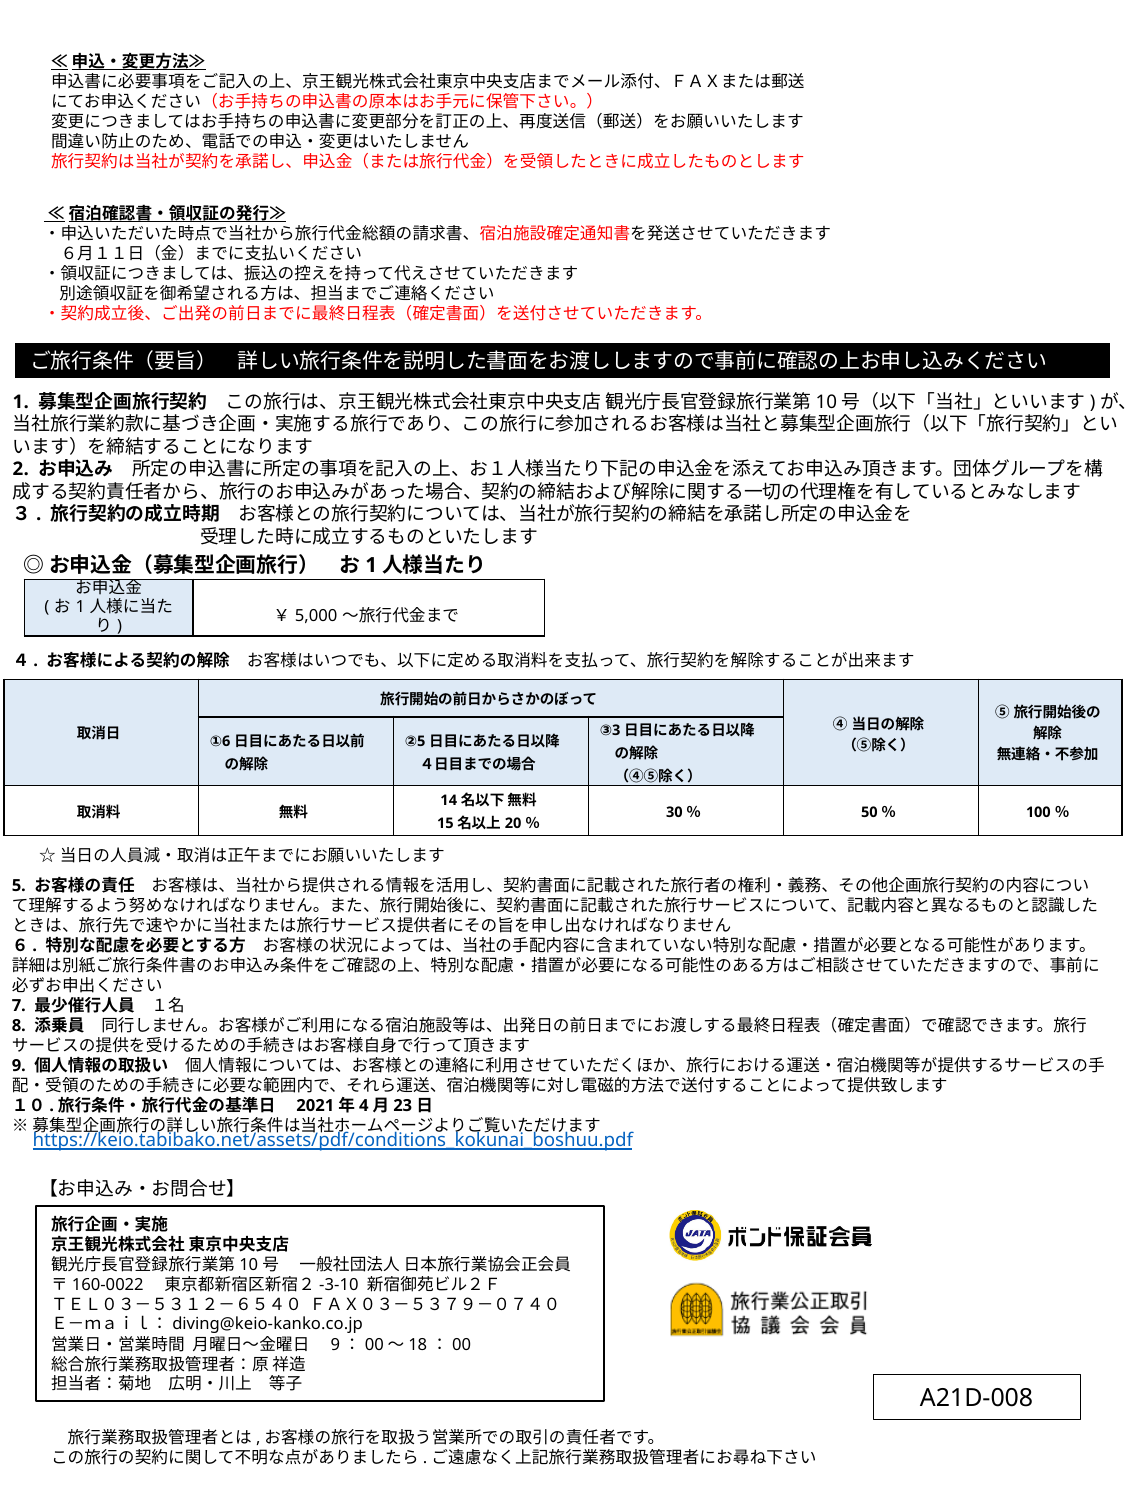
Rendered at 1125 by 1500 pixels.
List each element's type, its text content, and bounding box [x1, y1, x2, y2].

table_cell 50％ [784, 786, 978, 835]
text_box ☆当日の人員減・取消は正午までにお願いいたします [24, 837, 754, 867]
text_box ご旅行条件（要旨） 詳しい旅行条件を説明した書面をお渡ししますので事前に確認の上お申し込みください [15, 343, 1110, 378]
table_header 取消日 [5, 680, 198, 785]
table_cell 100％ [979, 786, 1121, 835]
table_header ⑤旅行開始後の解除 無連絡・不参加 [979, 680, 1121, 785]
text_box 1. 募集型企画旅行契約 この旅行は、京王観光株式会社東京中央支店 観光庁長官登録旅行業第10号（以下「当社」といいます)が、当社旅行業約款に基づき企画・実施する旅行であり、この旅行に参加されるお客様は当社と募集型企画旅行（以下「旅行契約」といいます）を締結することになります 2. お申込み 所定の申込書に所定の事項を記入の上、お１人様当たり下記の申込金を添えてお申込み頂きます。団体グループを構成する契約責任者から、旅行のお申込みがあった場合、契約の締結および解除に関する一切の代理権を有しているとみなします ３. 旅行契約の成立時期 お客様との旅行契約については、当社が旅行契約の締結を承諾し所定の申込金を 受理した時に成立するものといたします [0, 382, 1125, 555]
table_cell 14名以下 無料 15名以上20％ [394, 786, 588, 835]
table_header 旅行開始の前日からさかのぼって [199, 680, 783, 716]
text_box 5. お客様の責任 お客様は、当社から提供される情報を活用し、契約書面に記載された旅行者の権利・義務、その他企画旅行契約の内容について理解するよう努めなければなりません。また、旅行開始後に、契約書面に記載された旅行サービスについて、記載内容と異なるものと認識したときは、旅行先で速やかに当社または旅行サービス提供者にその旨を申し出なければなりません ６. 特別な配慮を必要とする方 お客様の状況によっては、当社の手配内容に含まれていない特別な配慮・措置が必要となる可能性があります。詳細は別紙ご旅行条件書のお申込み条件をご確認の上、特別な配慮・措置が必要になる可能性のある方はご相談させていただきますので、事前に必ずお申出ください 7. 最少催行人員 １名 8. 添乗員 同行しません。お客様がご利用になる宿泊施設等は、出発日の前日までにお渡しする最終日程表（確定書面）で確認できます。旅行サービスの提供を受けるための手続きはお客様自身で行って頂きます 9. 個人情報の取扱い 個人情報については、お客様との連絡に利用させていただくほか、旅行における運送・宿泊機関等が提供するサービスの手配・受領のための手続きに必要な範囲内で、それら運送、宿泊機関等に対し電磁的方法で送付することによって提供致します １０.旅行条件・旅行代金の基準日 2021年4月23日 ※募集型企画旅行の詳しい旅行条件は当社ホームページよりご覧いただけます https://keio.tabibako.net/assets/pdf/conditions_kokunai_boshuu.pdf [0, 867, 1121, 1186]
text_box 【お申込み・お問合せ】 [24, 1169, 285, 1207]
table_cell ③3日目にあたる日以降の解除 （④⑤除く） [589, 718, 783, 785]
text_box ≪宿泊確認書・領収証の発行≫ ・申込いただいた時点で当社から旅行代金総額の請求書、宿泊施設確定通知書を発送させていただきます ６月１１日（金）までに支払いください ・領収証につきましては、振込の控えを持って代えさせていただきます 別途領収証を御希望される方は、担当までご連絡ください ・契約成立後、ご出発の前日までに最終日程表（確定書面）を送付させていただきます。 [29, 195, 1125, 330]
text_box 旅行業務取扱管理者とは,お客様の旅行を取扱う営業所での取引の責任者です。 この旅行の契約に関して不明な点がありましたら.ご遠慮なく上記旅行業務取扱管理者にお尋ね下さい [36, 1419, 834, 1475]
table_cell 30％ [589, 786, 783, 835]
table_cell ①6日目にあたる日以前の解除 [199, 718, 393, 785]
table_header お申込金 (お1人様に当たり) [25, 580, 192, 635]
picture [665, 1279, 873, 1340]
picture [658, 1206, 880, 1263]
table_header ④当日の解除 （⑤除く） [784, 680, 978, 785]
table_cell 無料 [199, 786, 393, 835]
text_box ４. お客様による契約の解除 お客様はいつでも、以下に定める取消料を支払って、旅行契約を解除することが出来ます [0, 642, 1064, 677]
table_cell ②5日目にあたる日以降４日目までの場合 [394, 718, 588, 785]
text_box A21D-008 [872, 1374, 1081, 1420]
table_header ￥5,000～旅行代金まで [194, 580, 544, 635]
text_box 旅行企画・実施 京王観光株式会社 東京中央支店 観光庁長官登録旅行業第10号 一般社団法人 日本旅行業協会正会員 〒160‐0022 東京都新宿区新宿２-3-10 新宿御苑ビル２Ｆ ＴＥＬ０３－５３１２－６５４０ ＦＡＸ０３－５３７９－０７４０ Ｅ－ｍａｉｌ：diving@keio-kanko.co.jp 営業日・営業時間 月曜日～金曜日 9：00～18：00 総合旅行業務取扱管理者：原 祥造 担当者：菊地 広明・川上 等子 [36, 1206, 604, 1401]
text_box ≪申込・変更方法≫ 申込書に必要事項をご記入の上、京王観光株式会社東京中央支店までメール添付、ＦＡＸまたは郵送 にてお申込ください（お手持ちの申込書の原本はお手元に保管下さい。） 変更につきましてはお手持ちの申込書に変更部分を訂正の上、再度送信（郵送）をお願いいたします 間違い防止のため、電話での申込・変更はいたしません 旅行契約は当社が契約を承諾し、申込金（または旅行代金）を受領したときに成立したものとします [36, 43, 1125, 178]
text_box ◎お申込金（募集型企画旅行） お1人様当たり [8, 544, 545, 585]
table_cell 取消料 [5, 786, 198, 835]
